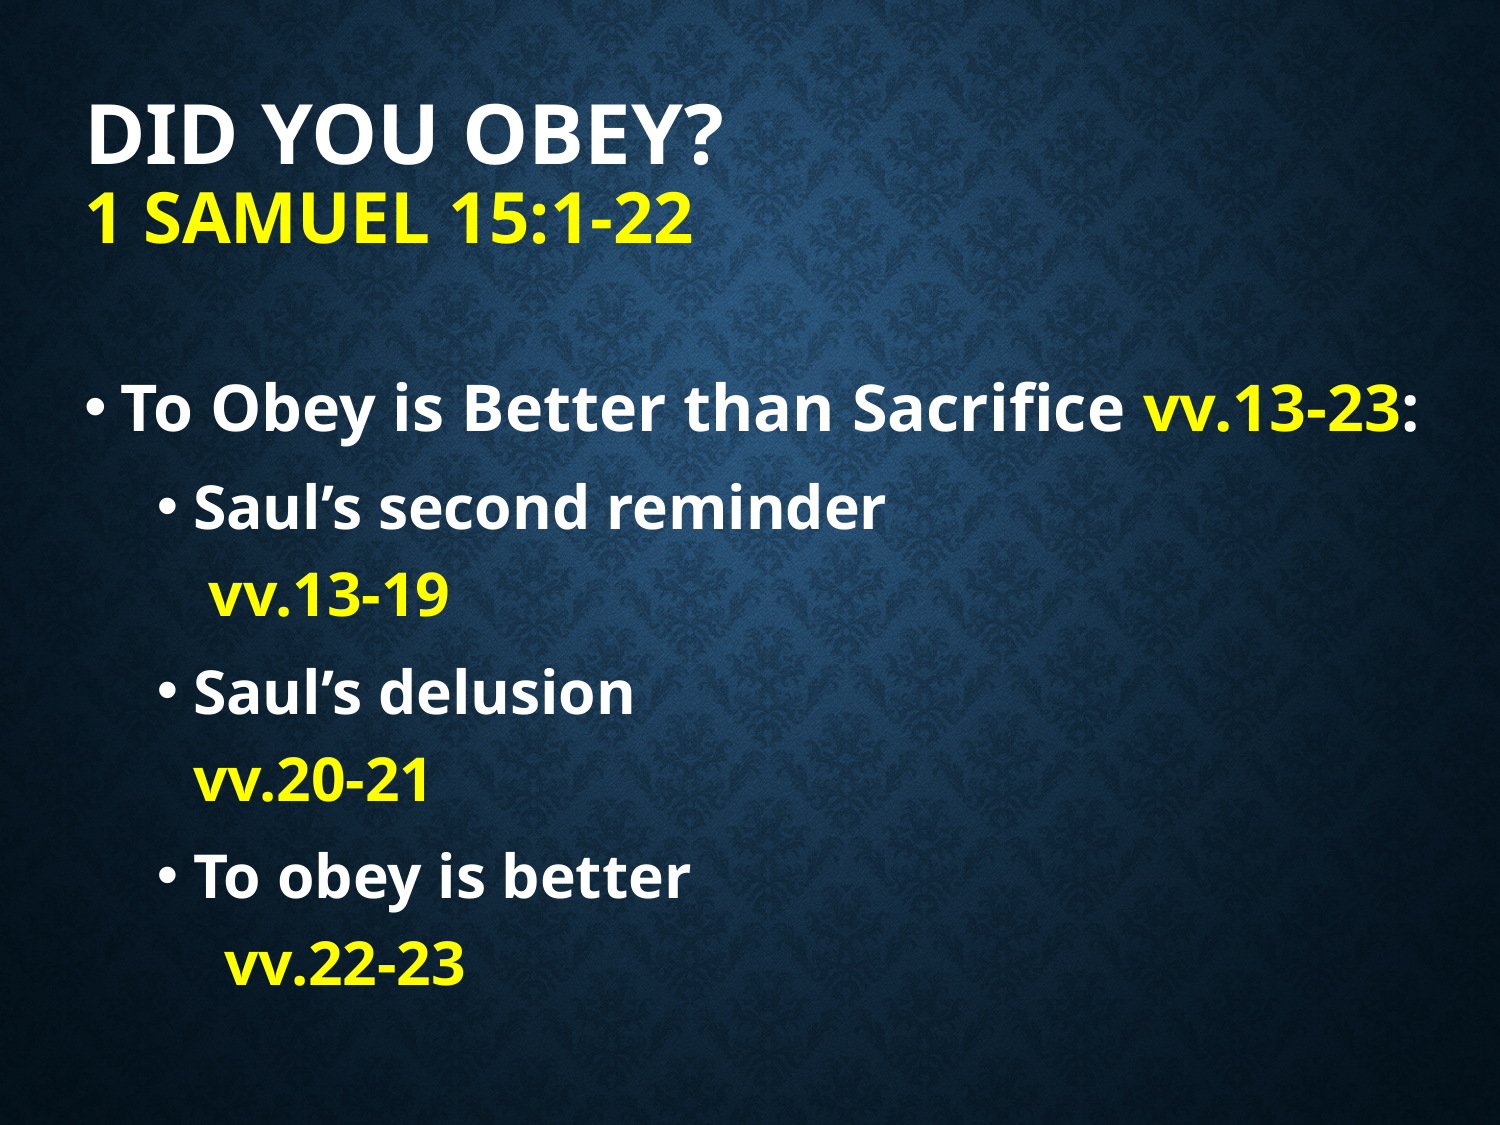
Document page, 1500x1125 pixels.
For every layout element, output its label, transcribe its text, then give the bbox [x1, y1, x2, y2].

list To Obey is Better than Sacrifice vv.13-23: Saul’s second reminder vv.13-19 Saul’s delusion vv.20-21 To obey is better vv.22-23 [69, 343, 1472, 1092]
title Did you obey? 1 Samuel 15:1-22 [69, 33, 1387, 318]
